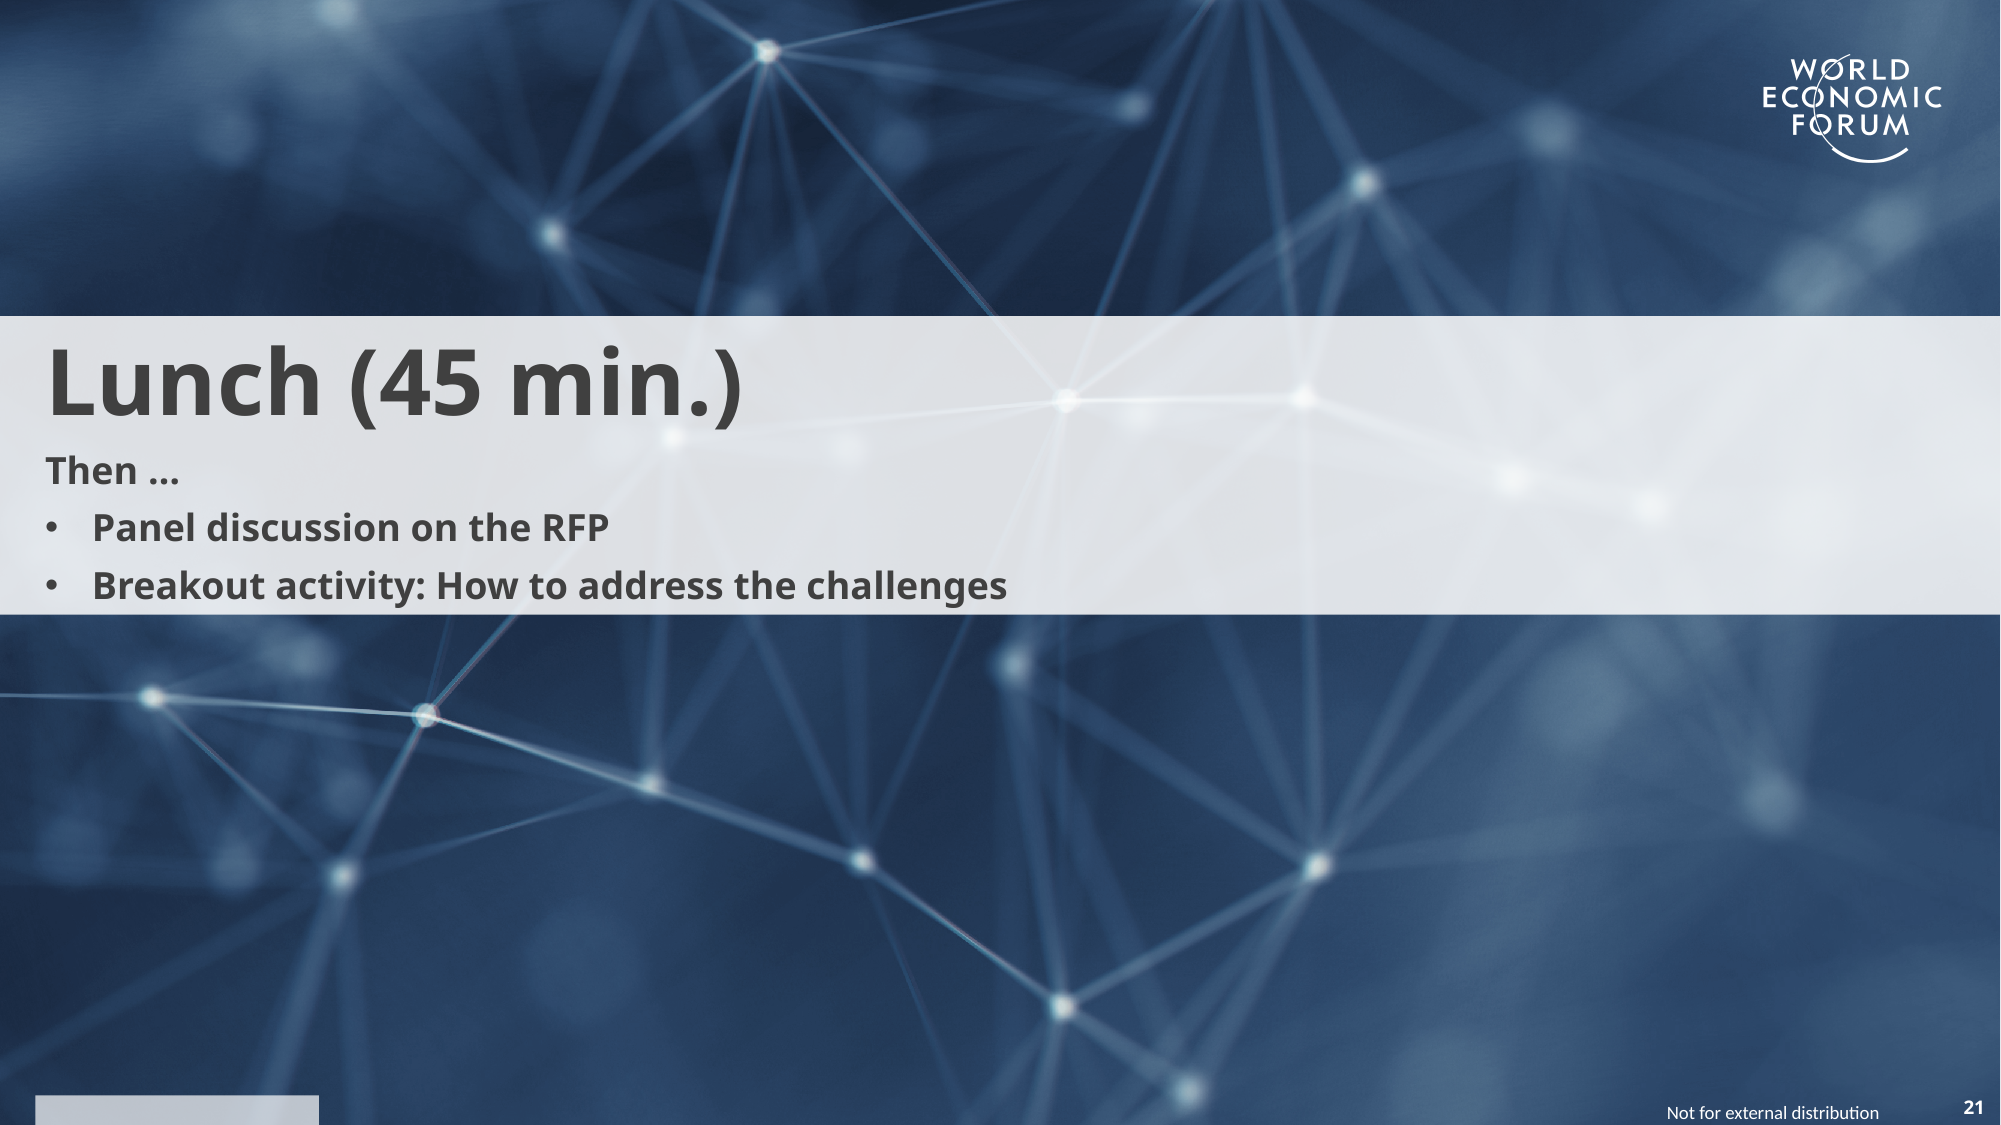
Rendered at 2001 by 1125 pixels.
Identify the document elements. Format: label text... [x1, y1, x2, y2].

slide_number 21 [1550, 1091, 2000, 1125]
picture [0, 0, 2001, 1125]
text_box Not for external distribution [1645, 1100, 1901, 1124]
list Lunch (45 min.) Then … Panel discussion on the RFP Breakout activity: How to address the challenges [0, 316, 2000, 615]
